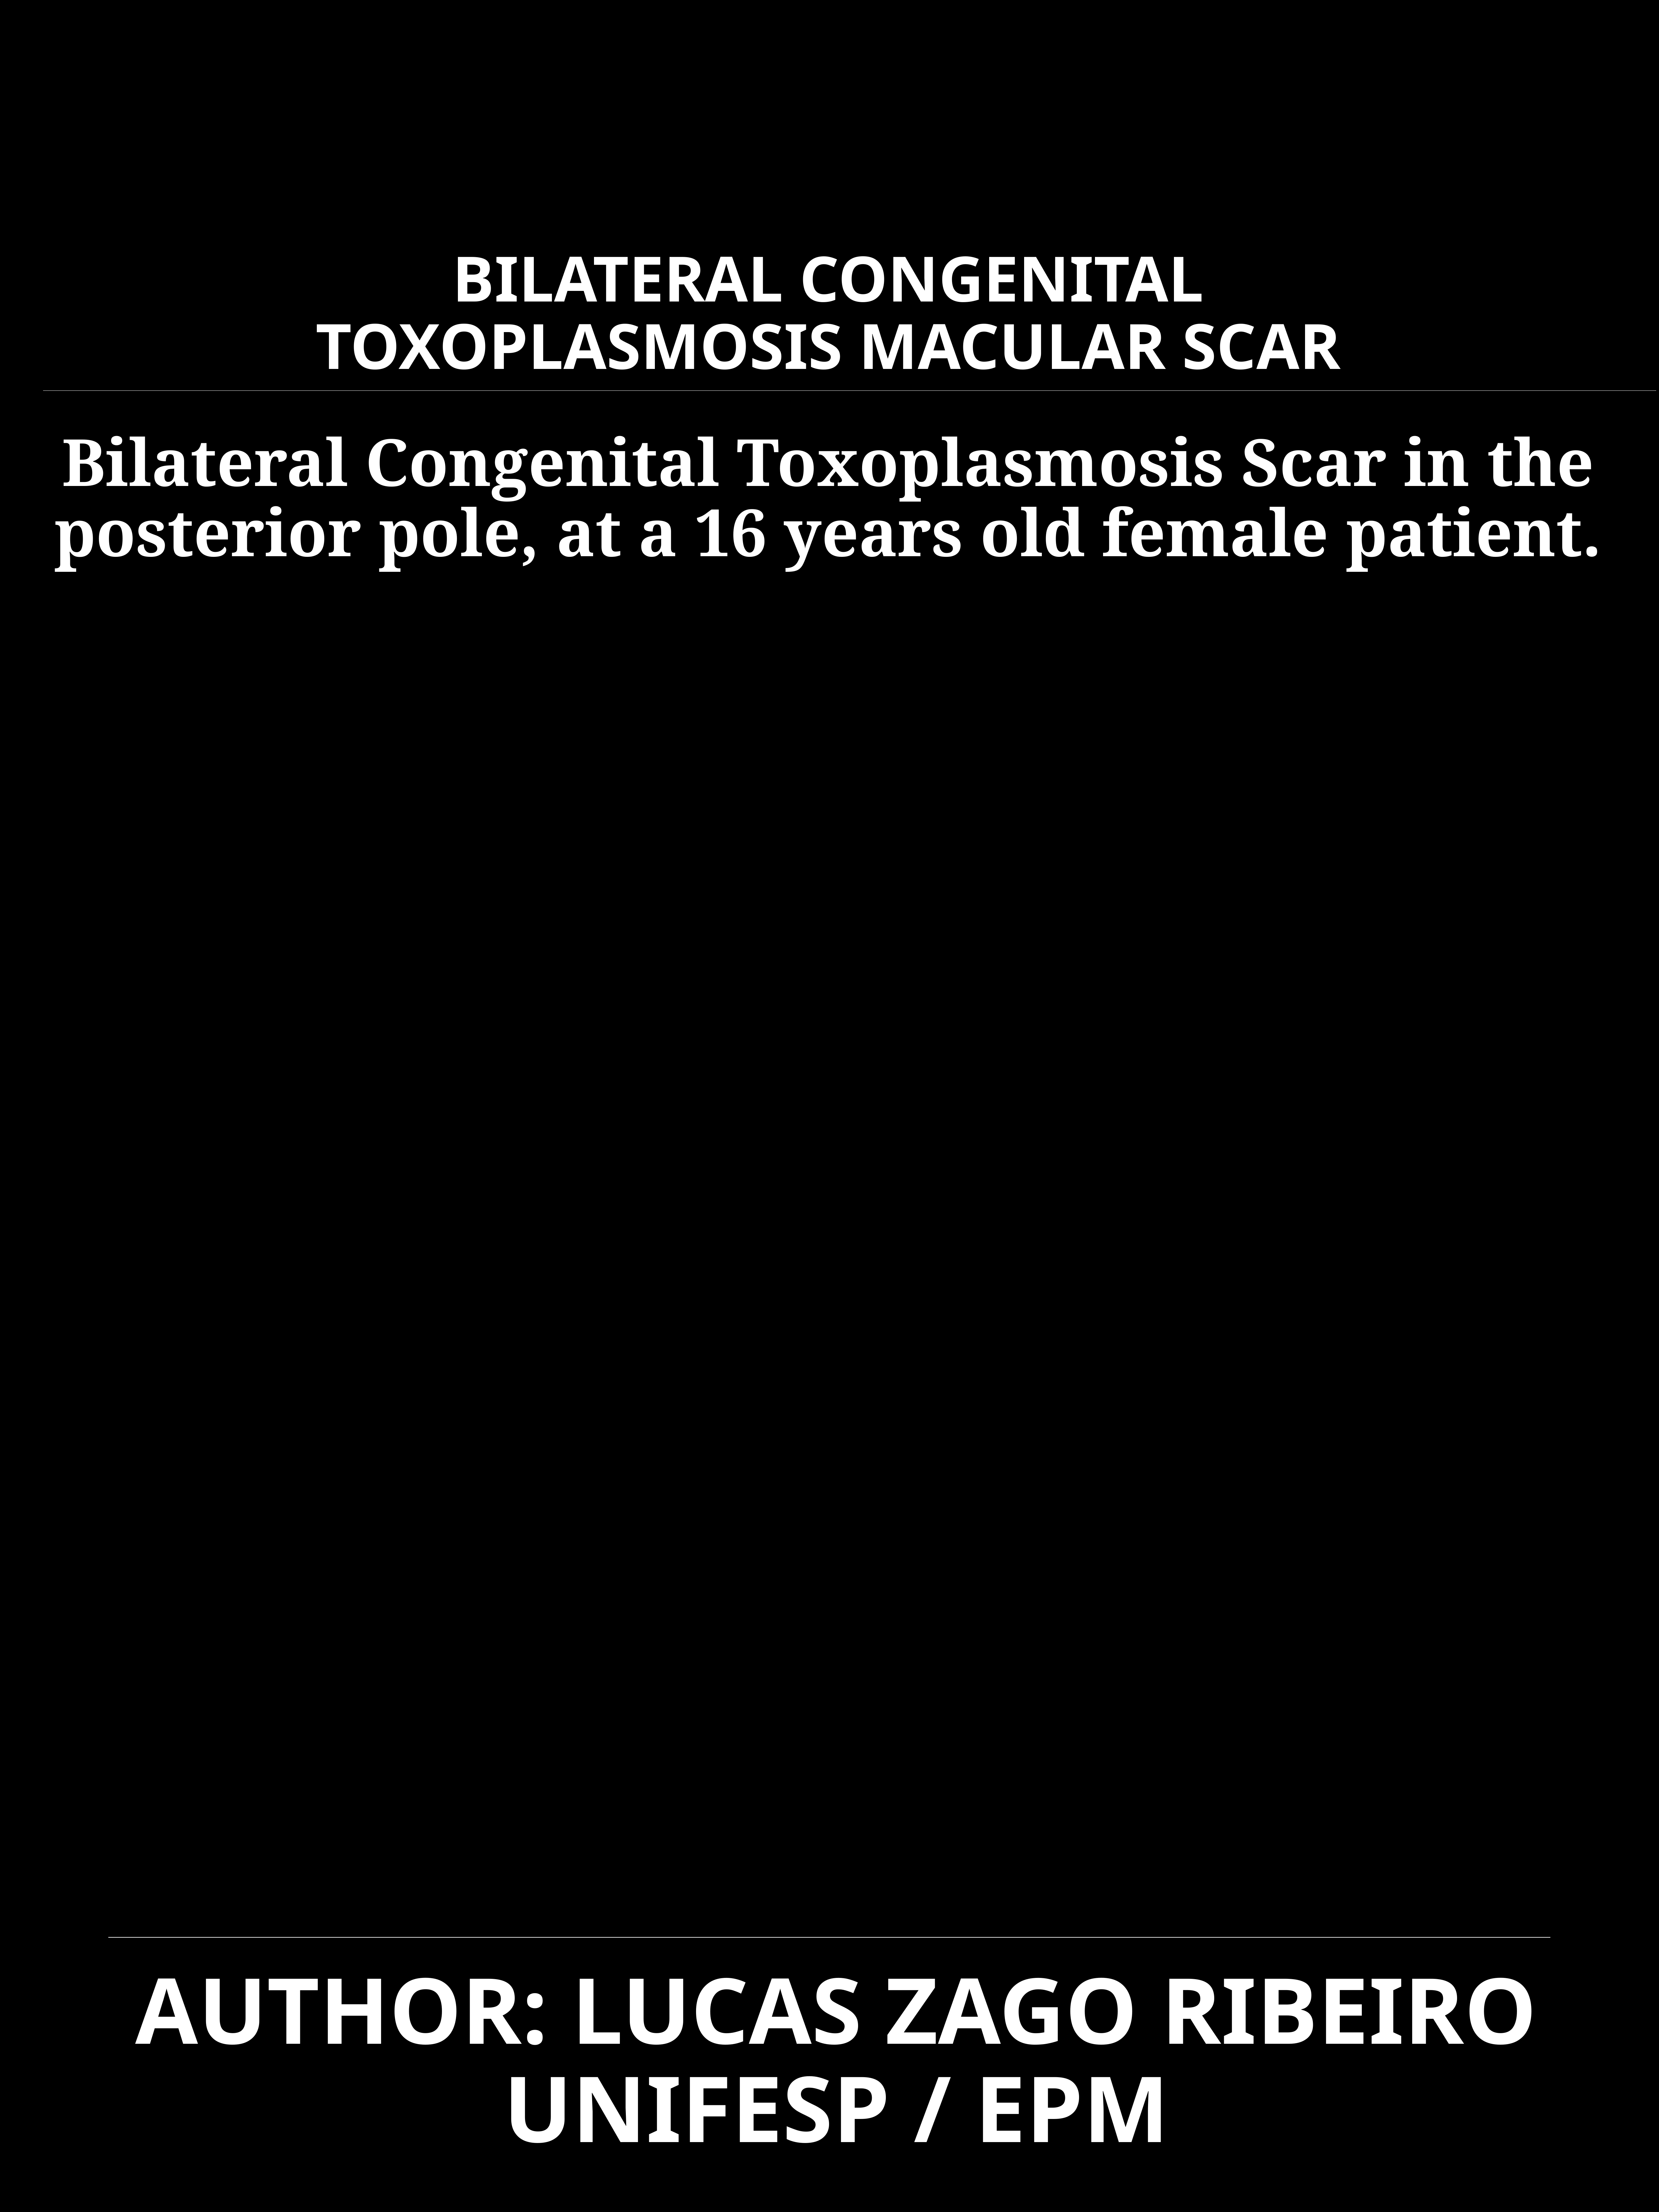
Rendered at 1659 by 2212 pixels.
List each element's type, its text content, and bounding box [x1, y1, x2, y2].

subtitle Bilateral Congenital Toxoplasmosis Scar in the posterior pole, at a 16 years old female patient. [0, 428, 1656, 1047]
text_box BILATERAL CONGENITAL TOXOPLASMOSIS MACULAR SCAR [0, 0, 1659, 385]
title AUTHOR: LUCAS ZAGO RIBEIRO UNIFESP / EPM [0, 1394, 1659, 2164]
